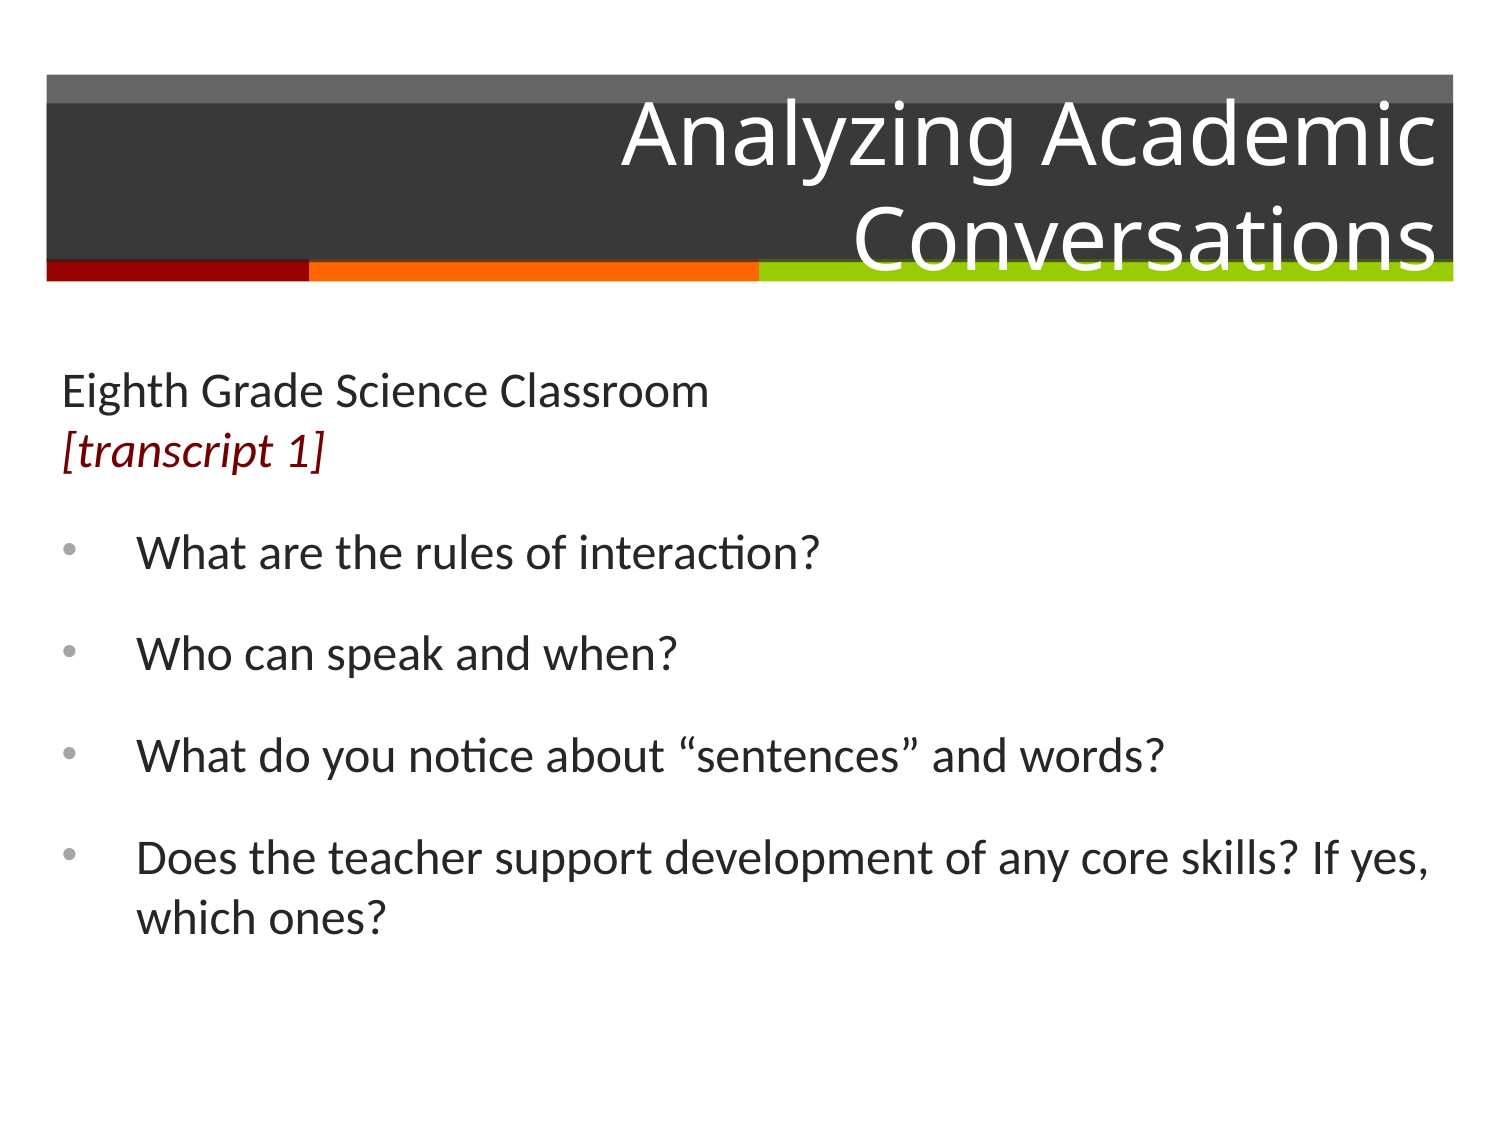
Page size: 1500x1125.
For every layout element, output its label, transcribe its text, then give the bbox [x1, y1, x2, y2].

title Analyzing Academic Conversations [46, 103, 1454, 263]
list Eighth Grade Science Classroom [transcript 1] What are the rules of interaction? Who can speak and when? What do you notice about “sentences” and words? Does the teacher support development of any core skills? If yes, which ones? [46, 350, 1454, 1028]
